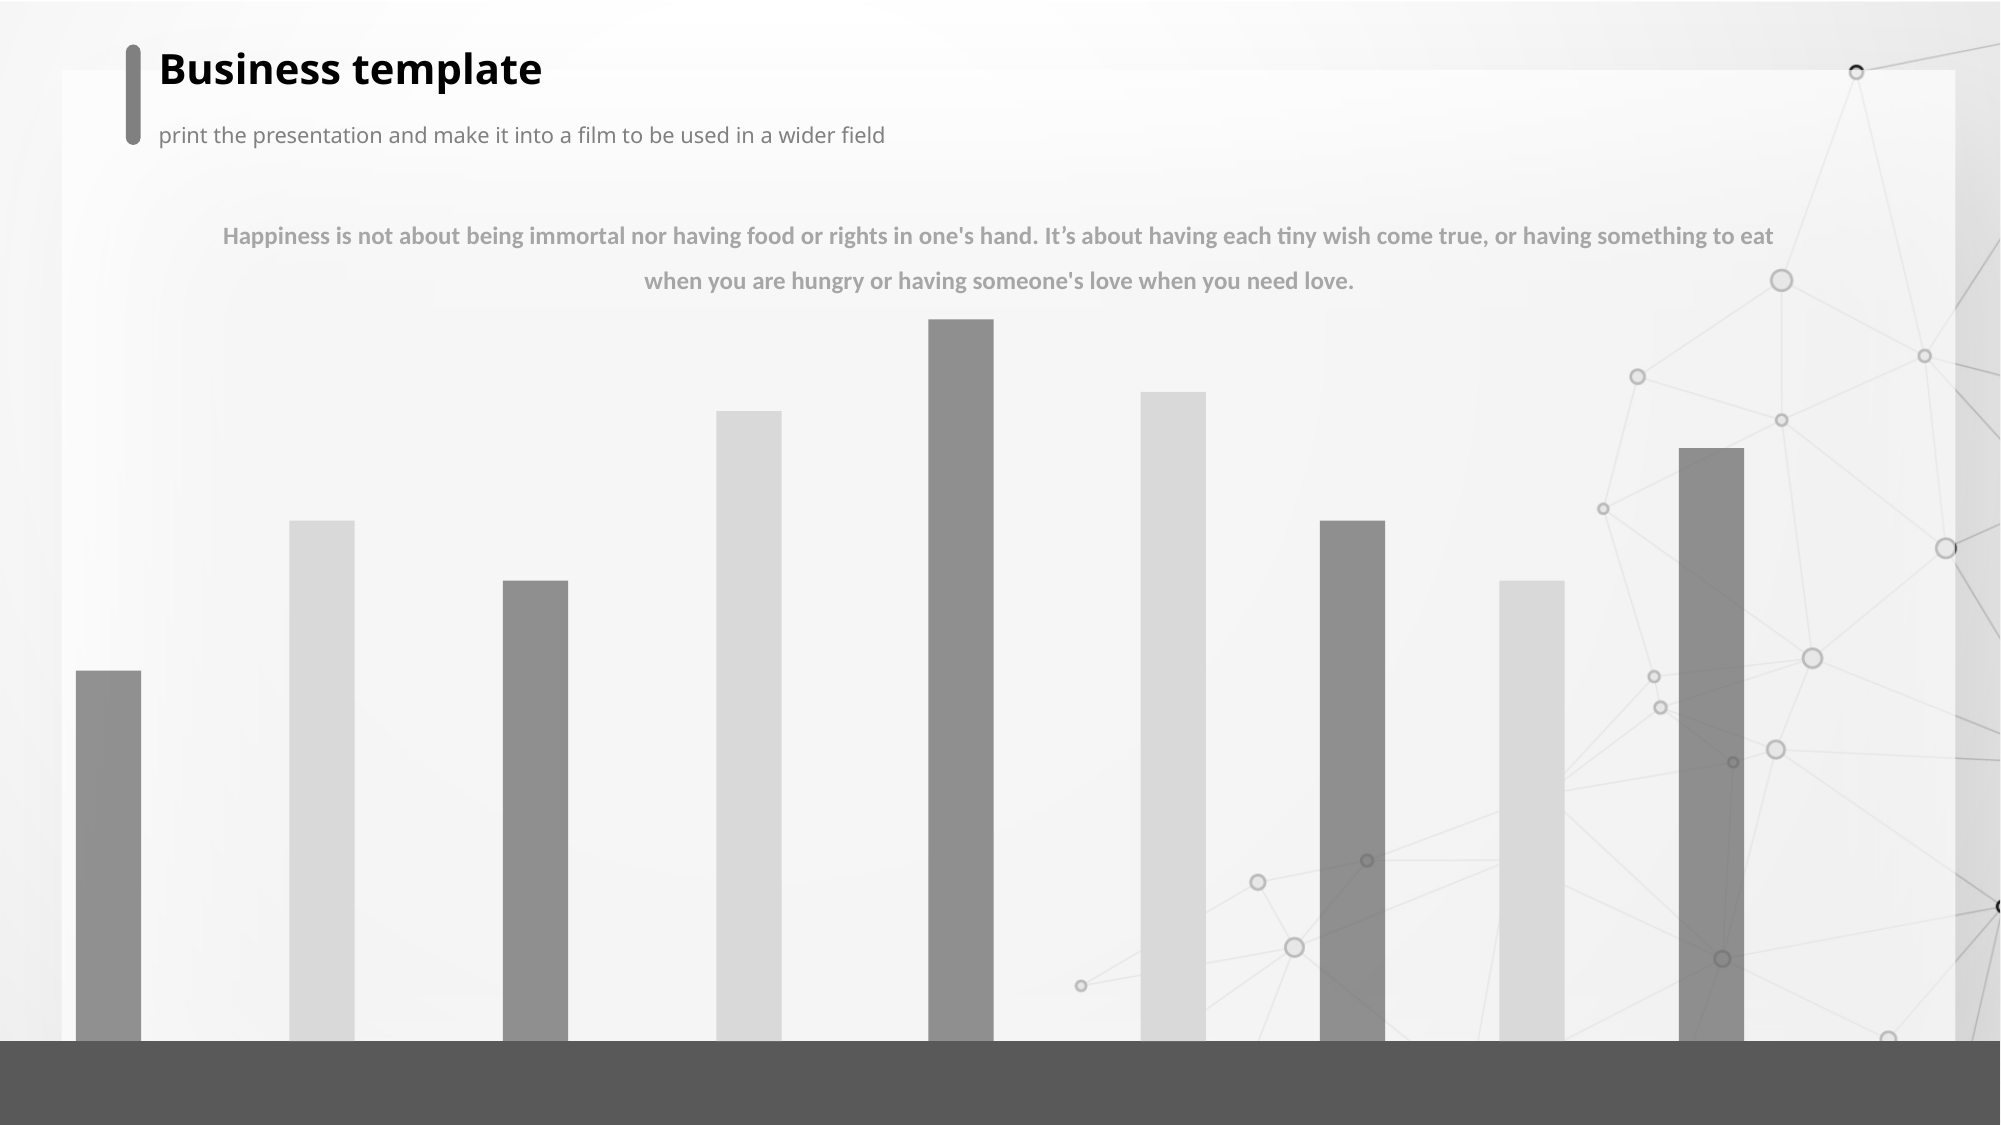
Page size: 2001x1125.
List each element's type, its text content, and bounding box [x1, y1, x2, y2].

text_box [75, 670, 142, 1042]
text_box [1319, 520, 1386, 1042]
text_box [715, 410, 783, 1042]
picture [0, 0, 2001, 1125]
text_box [927, 318, 995, 1042]
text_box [125, 35, 946, 154]
text_box [0, 1040, 2000, 1125]
text_box [1139, 391, 1207, 1042]
text_box [502, 580, 569, 1042]
text_box [1498, 580, 1566, 1042]
text_box [288, 520, 356, 1042]
text_box [1678, 447, 1745, 1042]
text_box Happiness is not about being immortal nor having food or rights in one's hand. It’s about having each tiny wish come true, or having something to eat when you are hungry or having someone's love when you need love. [200, 197, 1800, 302]
